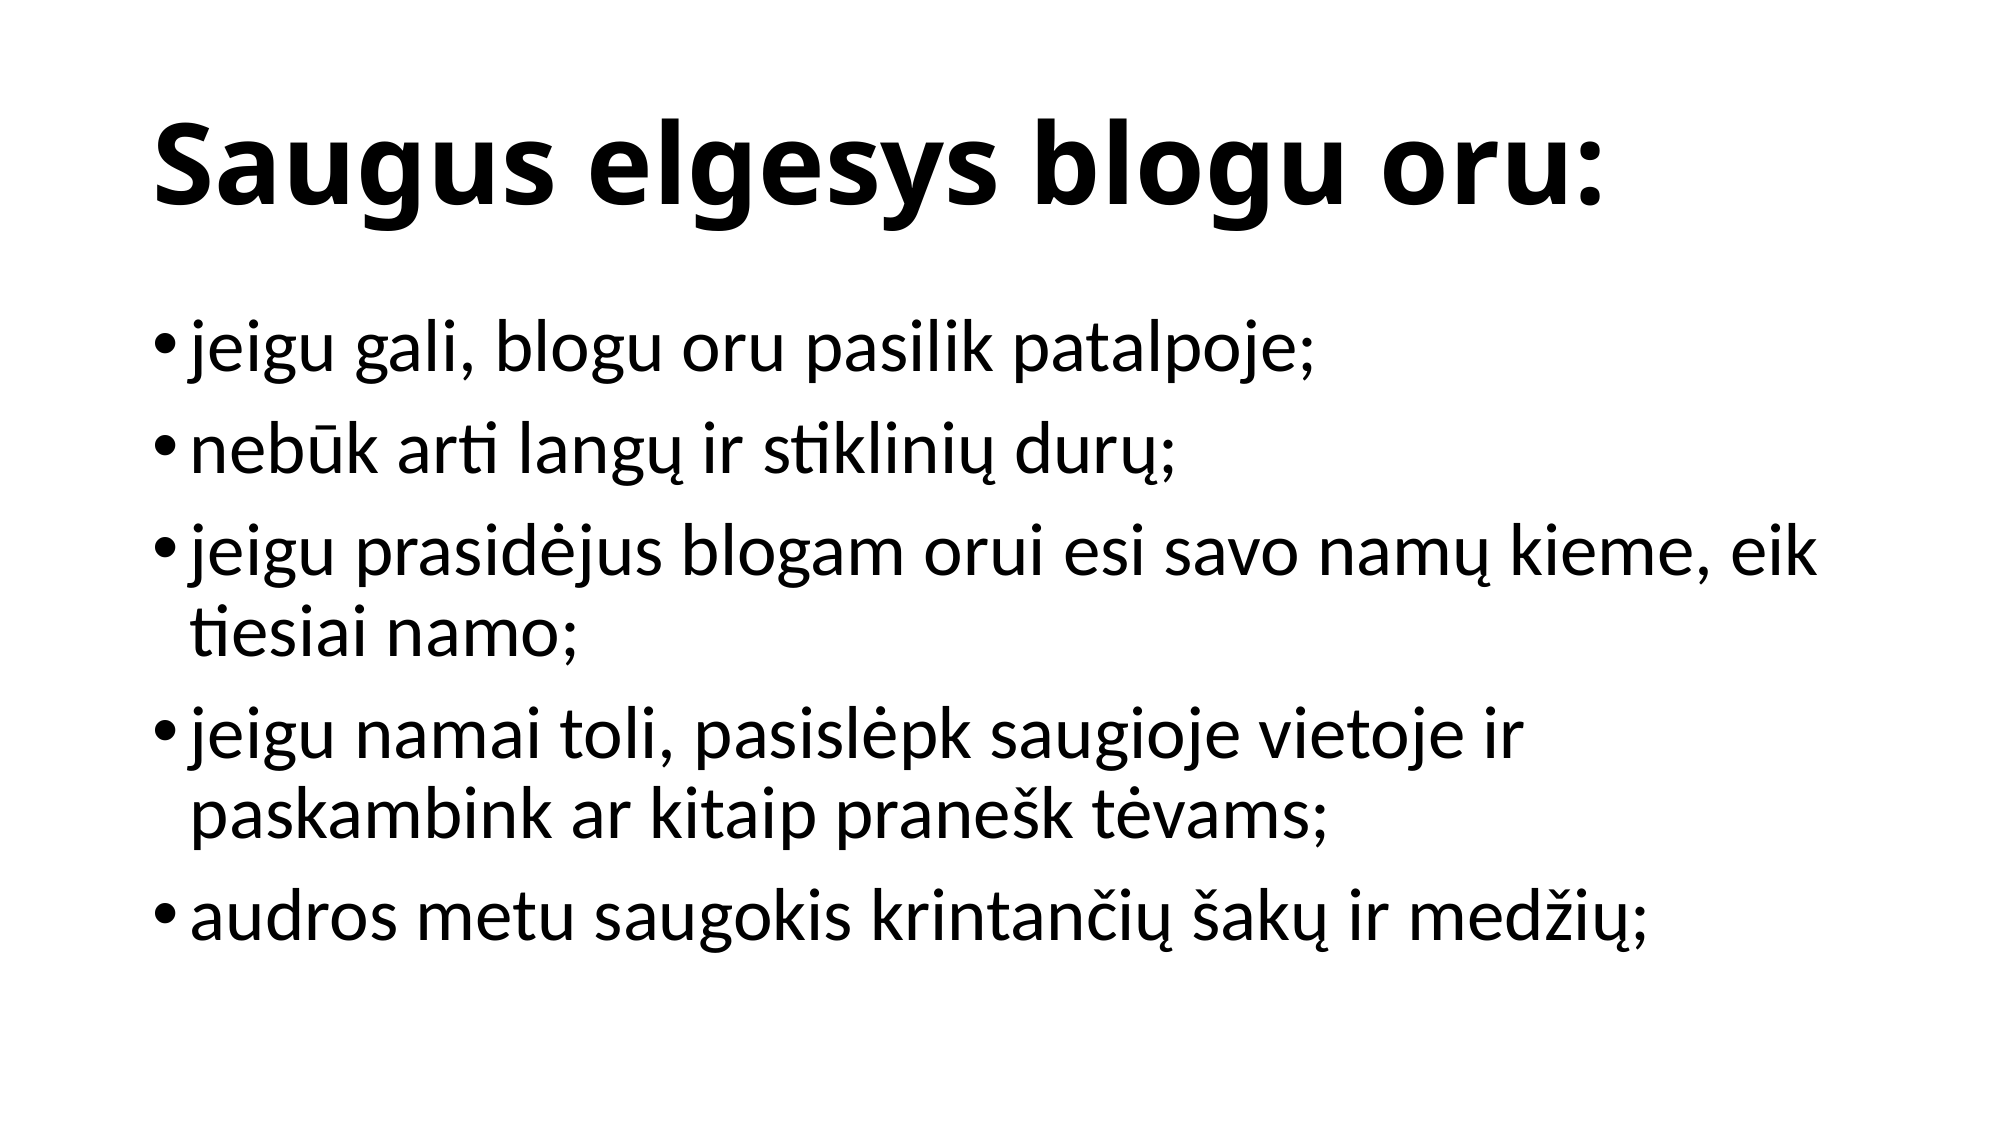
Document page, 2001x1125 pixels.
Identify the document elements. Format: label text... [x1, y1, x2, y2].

list jeigu gali, blogu oru pasilik patalpoje; nebūk arti langų ir stiklinių durų; jeigu prasidėjus blogam orui esi savo namų kieme, eik tiesiai namo; jeigu namai toli, pasislėpk saugioje vietoje ir paskambink ar kitaip pranešk tėvams; audros metu saugokis krintančių šakų ir medžių; [137, 299, 1863, 1014]
title Saugus elgesys blogu oru: [137, 59, 1863, 278]
